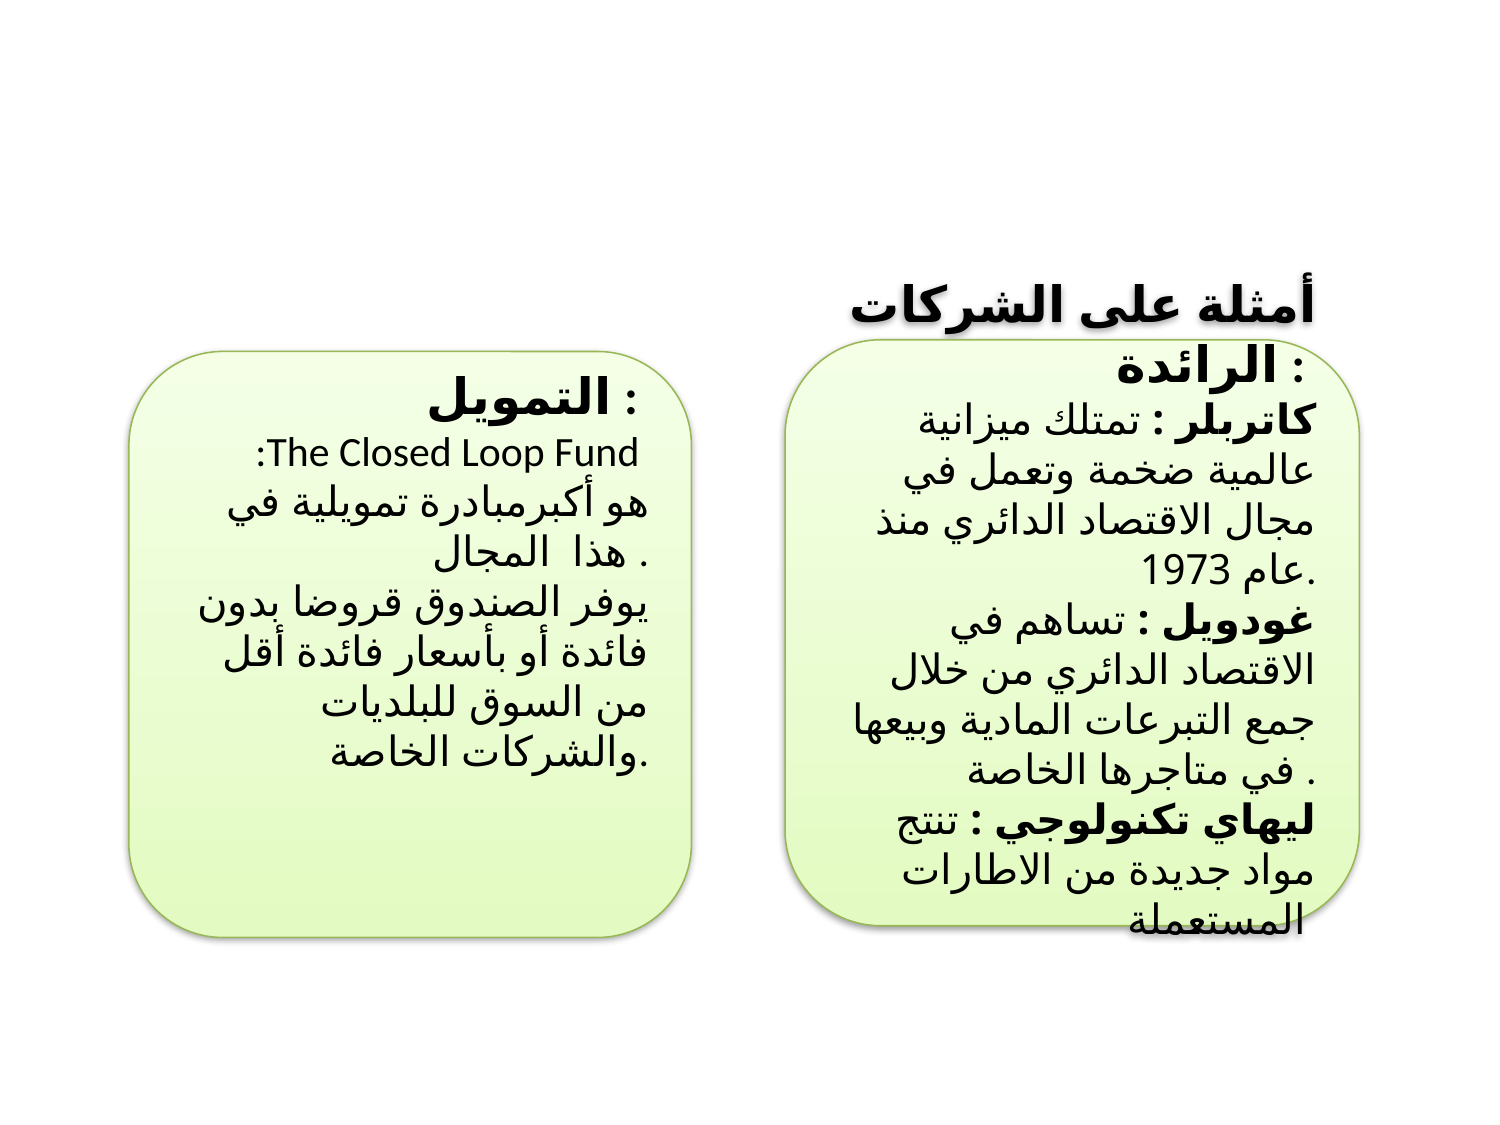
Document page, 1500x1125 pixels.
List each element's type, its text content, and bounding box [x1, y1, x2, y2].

text_box أمثلة على الشركات الرائدة : كاتربلر : تمتلك ميزانية عالمية ضخمة وتعمل في مجال الاقتصاد الدائري منذ عام 1973. غودويل : تساهم في الاقتصاد الدائري من خلال جمع التبرعات المادية وبيعها في متاجرها الخاصة . ليهاي تكنولوجي : تنتج مواد جديدة من الاطارات المستعملة [784, 338, 1361, 927]
list [75, 262, 1425, 1005]
text_box التمويل : :The Closed Loop Fund هو أكبرمبادرة تمويلية في هذا المجال . يوفر الصندوق قروضا بدون فائدة أو بأسعار فائدة أقل من السوق للبلديات والشركات الخاصة. [128, 350, 693, 939]
